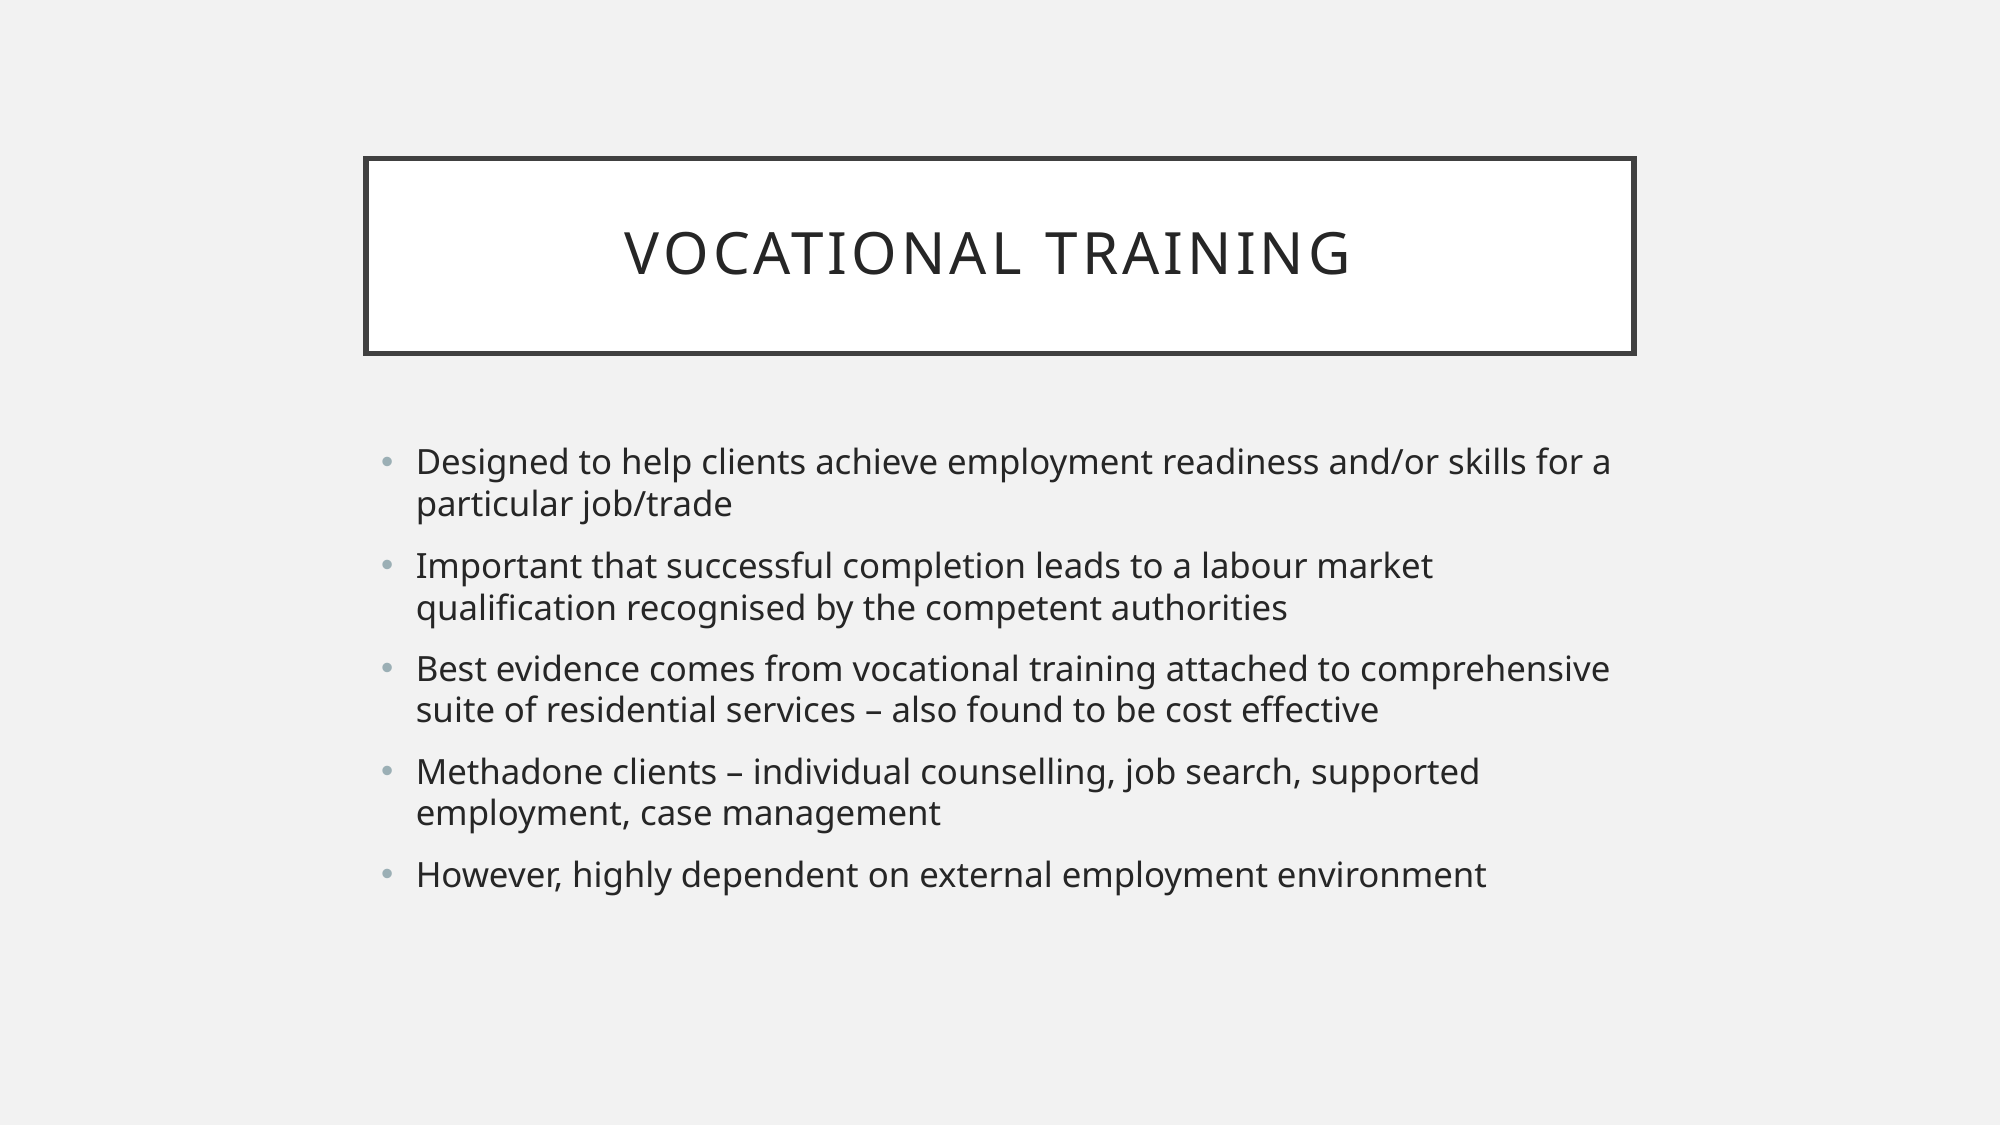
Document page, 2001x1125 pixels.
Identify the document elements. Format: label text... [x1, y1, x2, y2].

list Designed to help clients achieve employment readiness and/or skills for a particular job/trade Important that successful completion leads to a labour market qualification recognised by the competent authorities Best evidence comes from vocational training attached to comprehensive suite of residential services – also found to be cost effective Methadone clients – individual counselling, job search, supported employment, case management However, highly dependent on external employment environment [366, 432, 1634, 942]
title Vocational training [363, 156, 1637, 356]
